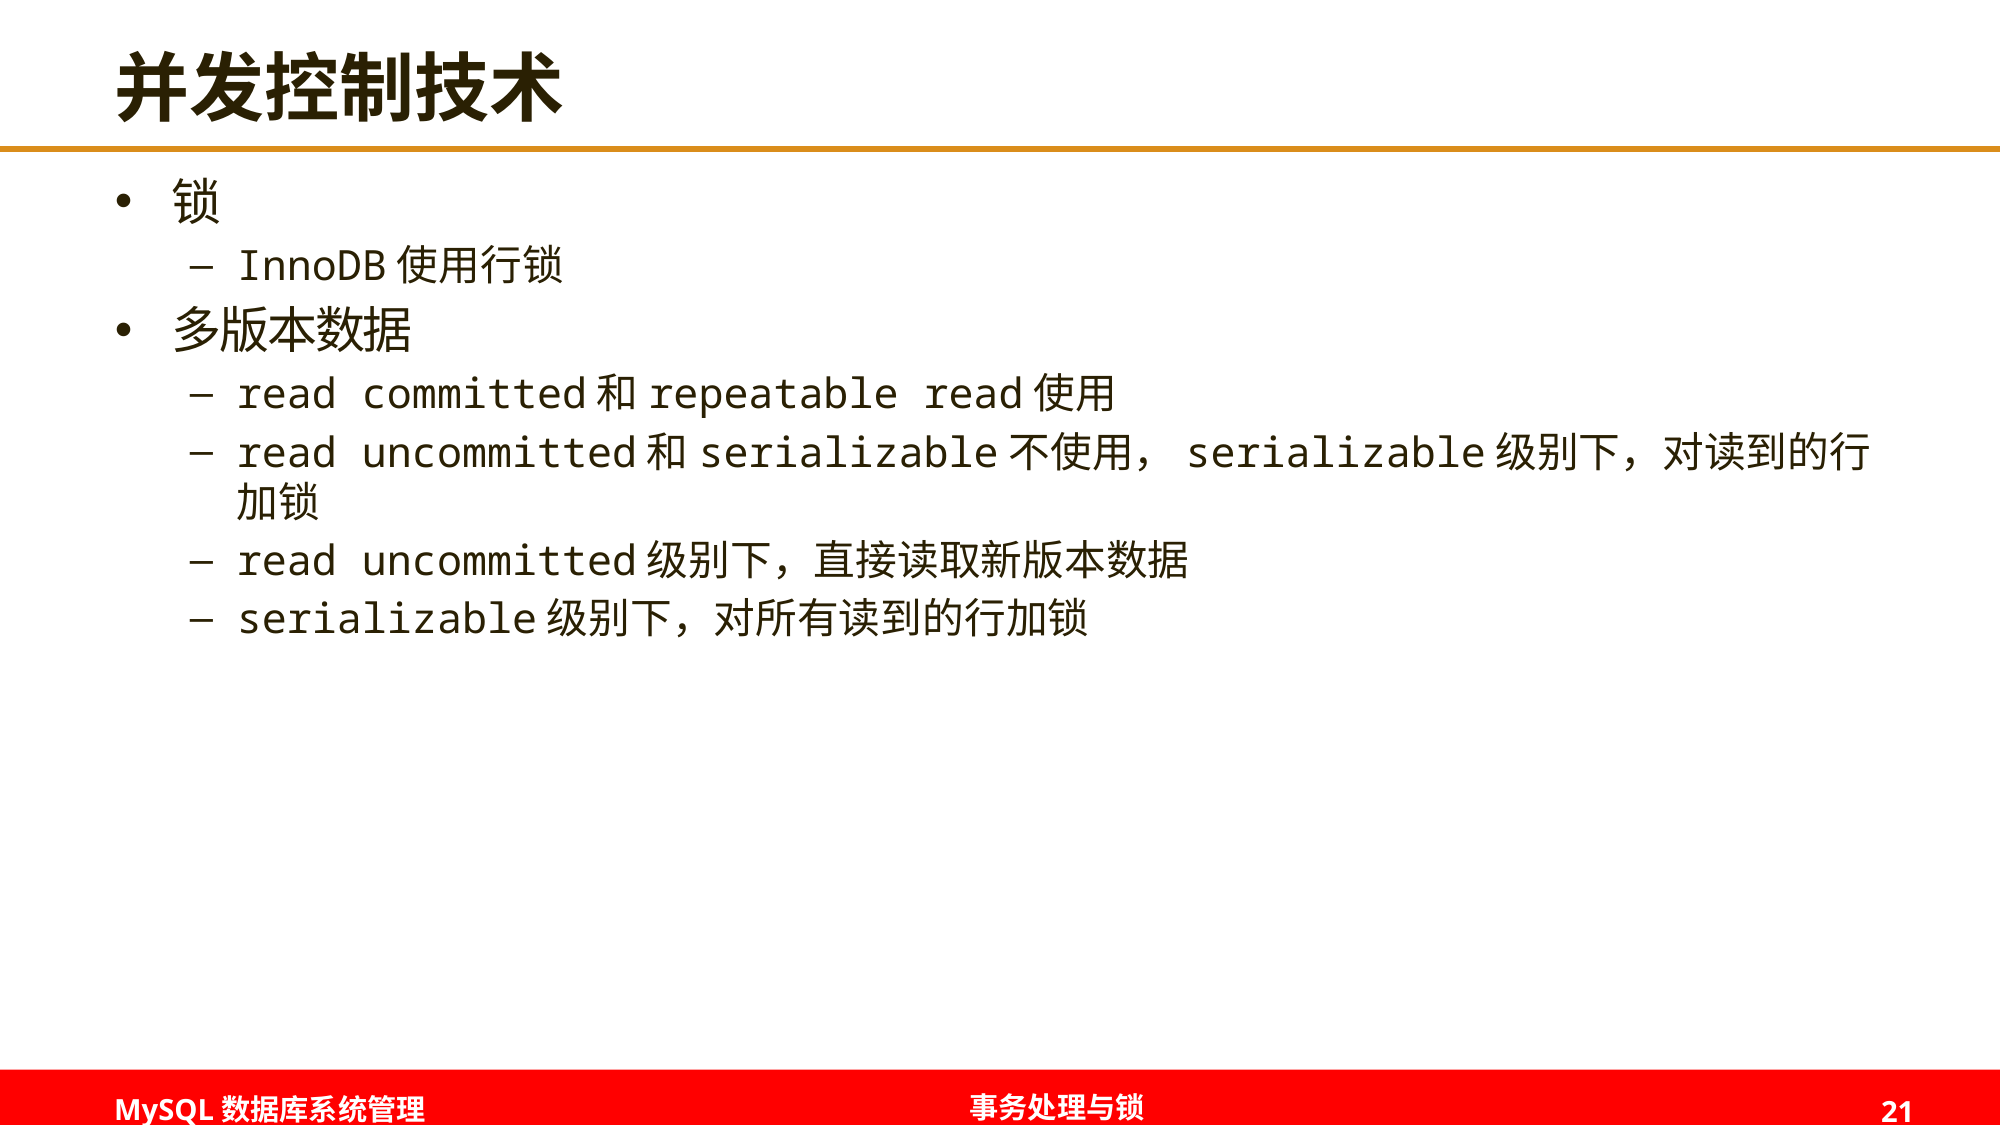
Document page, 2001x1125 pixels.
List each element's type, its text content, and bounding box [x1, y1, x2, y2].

list 锁 InnoDB使用行锁 多版本数据 read committed和repeatable read使用 read uncommitted和serializable不使用，serializable级别下，对读到的行加锁 read uncommitted级别下，直接读取新版本数据 serializable级别下，对所有读到的行加锁 [99, 163, 1900, 1056]
title 并发控制技术 [99, 21, 1900, 149]
